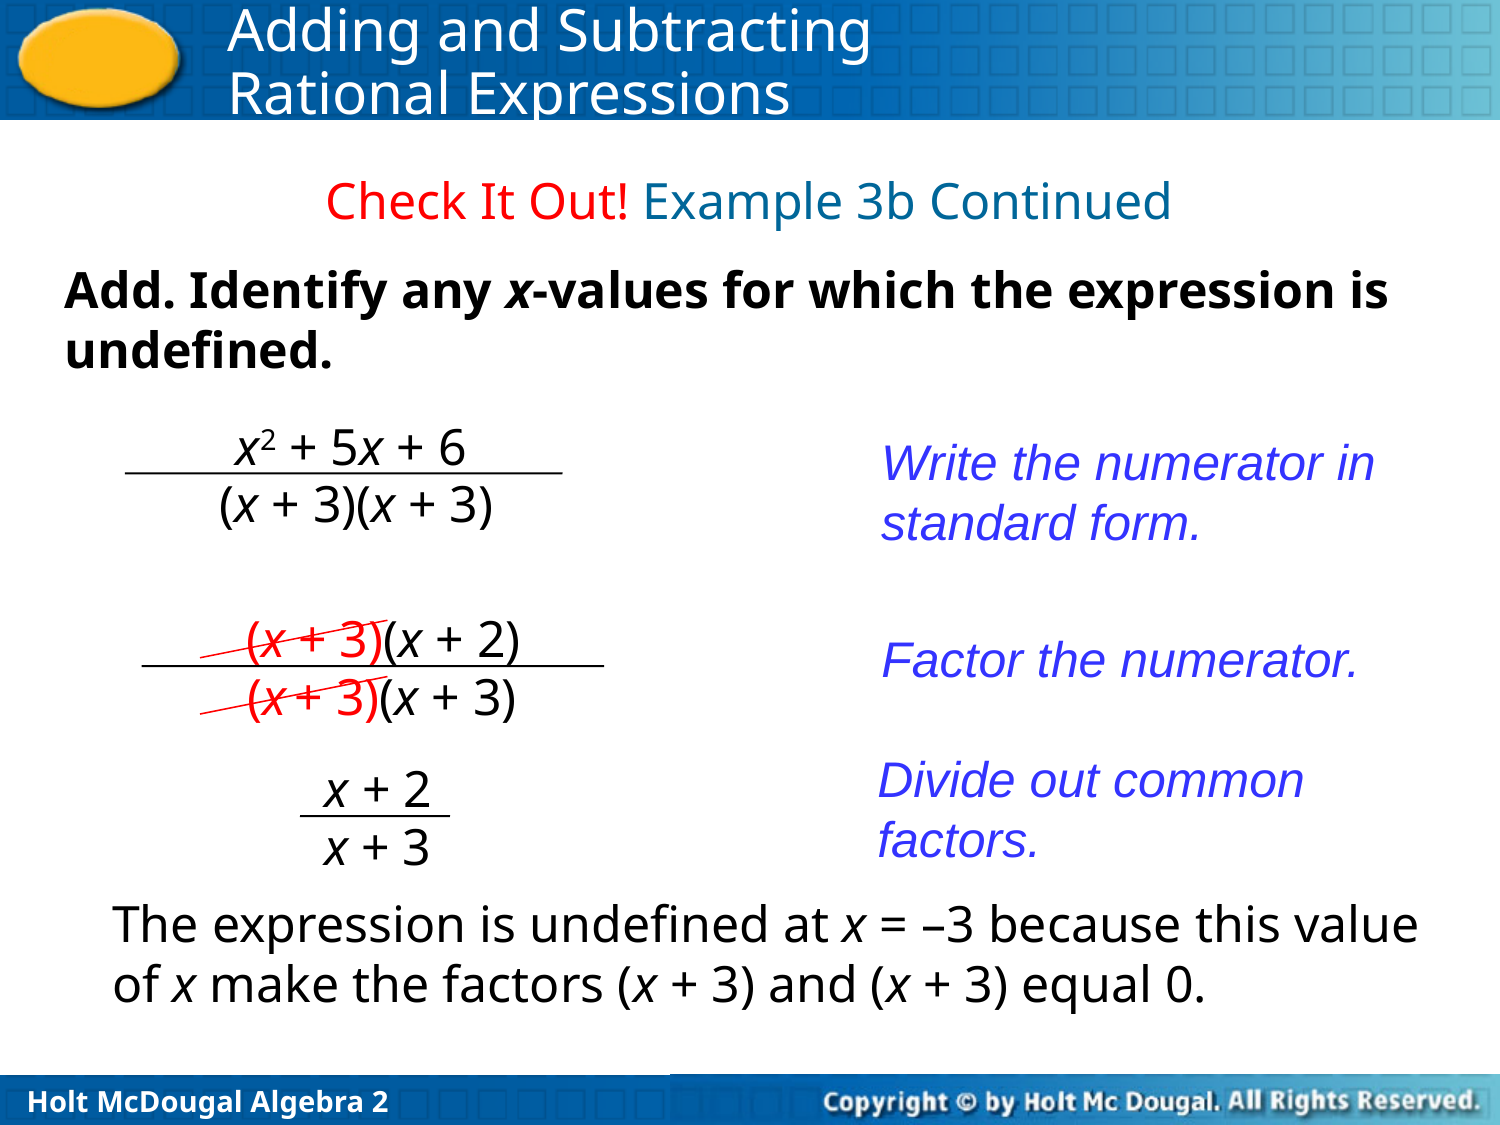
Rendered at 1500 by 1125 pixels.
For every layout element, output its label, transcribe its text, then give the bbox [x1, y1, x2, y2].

picture [0, 1074, 1500, 1125]
text_box Write the numerator in standard form. [866, 423, 1467, 558]
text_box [141, 600, 605, 733]
text_box Divide out common factors. [862, 740, 1463, 876]
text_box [293, 750, 463, 883]
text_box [124, 407, 563, 541]
picture [539, 86, 556, 110]
text_box The expression is undefined at x = –3 because this value of x make the factors (x + 3) and (x + 3) equal 0. [97, 884, 1450, 1020]
picture [0, 0, 1500, 120]
text_box Factor the numerator. [866, 620, 1467, 696]
text_box Check It Out! Example 3b Continued [0, 162, 1500, 238]
text_box Add. Identify any x-values for which the expression is undefined. [50, 251, 1438, 387]
